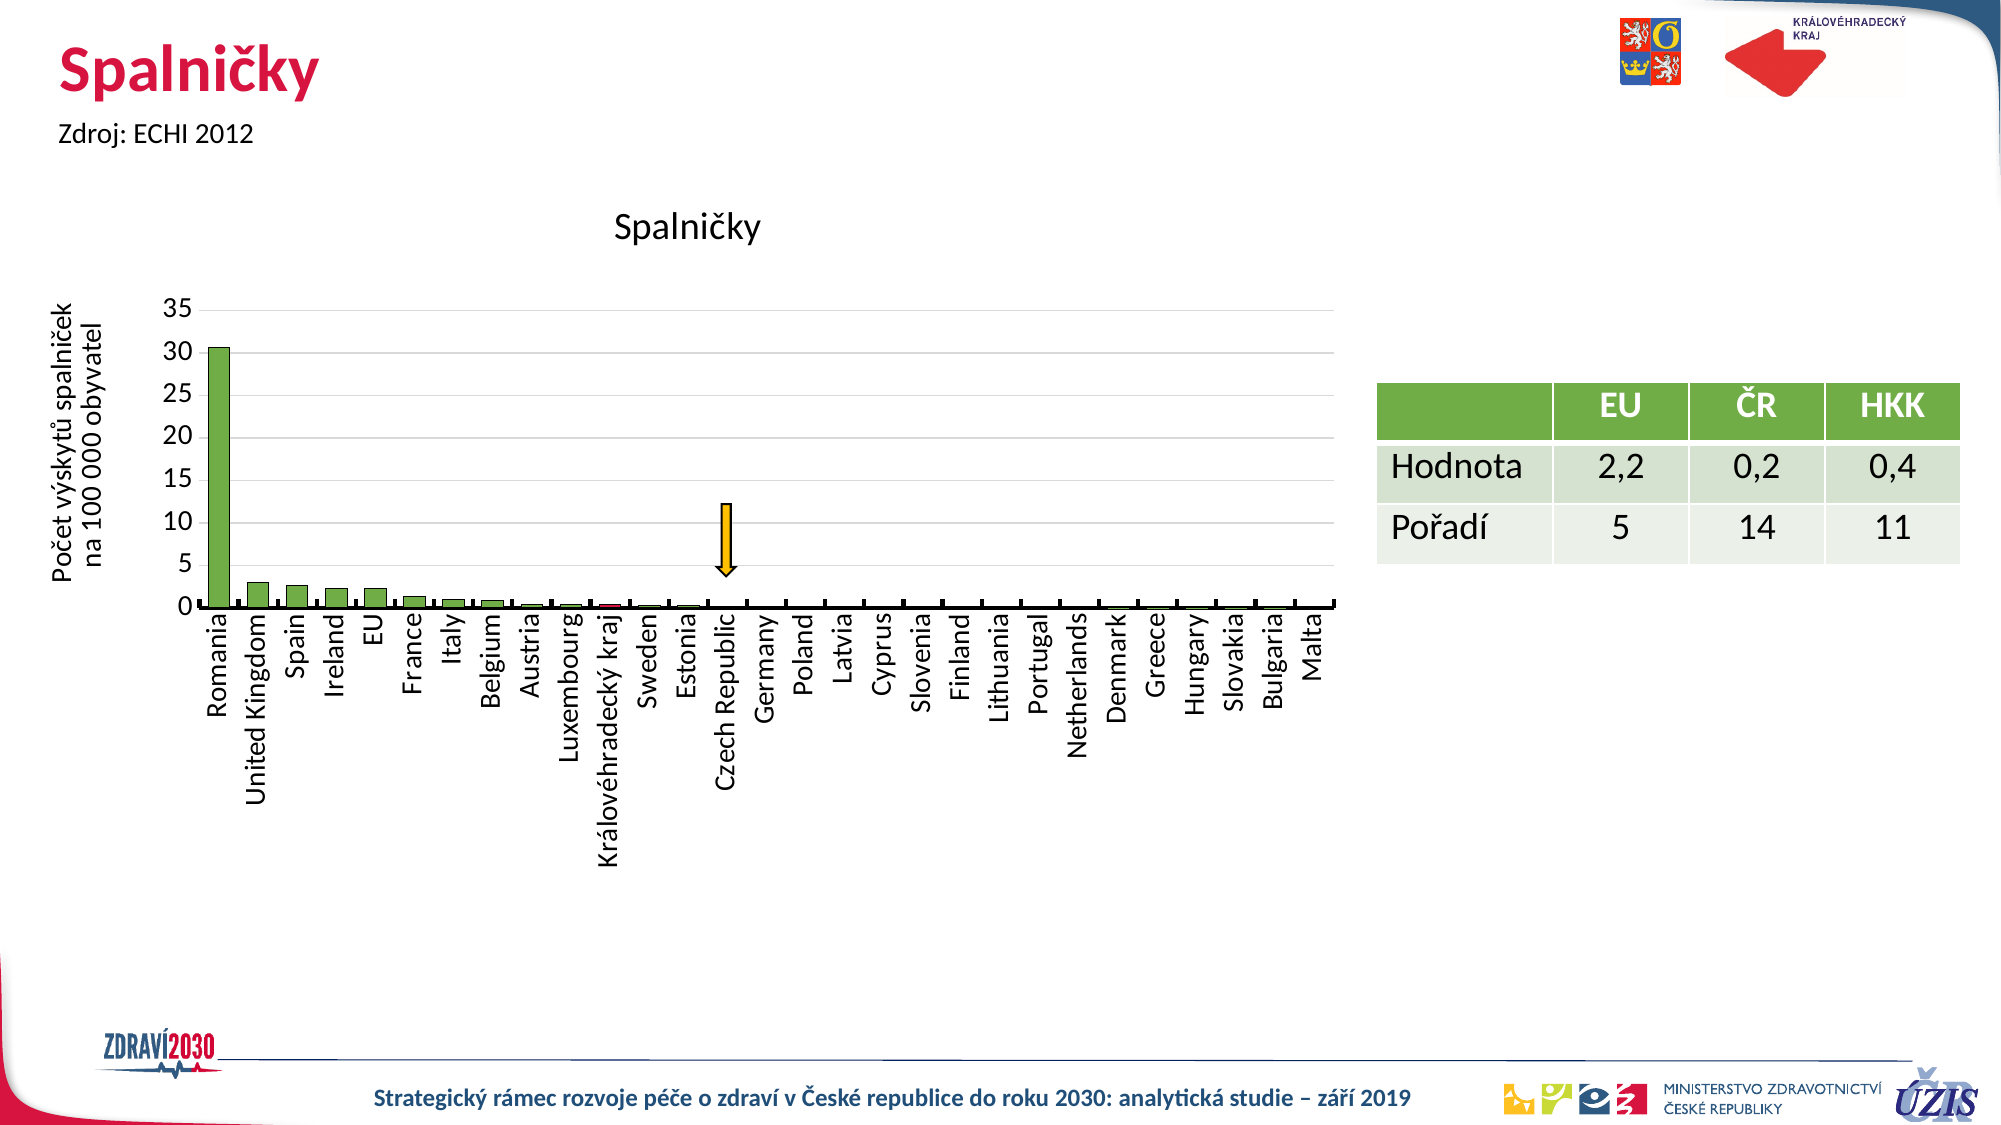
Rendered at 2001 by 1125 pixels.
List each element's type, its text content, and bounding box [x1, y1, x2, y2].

picture [1620, 18, 1681, 26]
picture [1725, 16, 1906, 97]
table_header [1377, 383, 1552, 440]
table_header EU [1554, 383, 1688, 440]
table_cell 11 [1826, 505, 1960, 564]
table_cell Hodnota [1377, 446, 1552, 503]
table_header HKK [1826, 383, 1960, 440]
table_cell 0,4 [1826, 446, 1960, 503]
chart [32, 198, 1361, 883]
table_cell 14 [1690, 505, 1824, 564]
table_cell 0,2 [1690, 446, 1824, 503]
table_cell Pořadí [1377, 505, 1552, 564]
table_cell 5 [1554, 505, 1688, 564]
table_header ČR [1690, 383, 1824, 440]
table_cell 2,2 [1554, 446, 1688, 503]
text_box Zdroj: ECHI 2012 [43, 107, 270, 157]
title Spalničky [44, 26, 1770, 130]
picture [94, 1028, 223, 1079]
